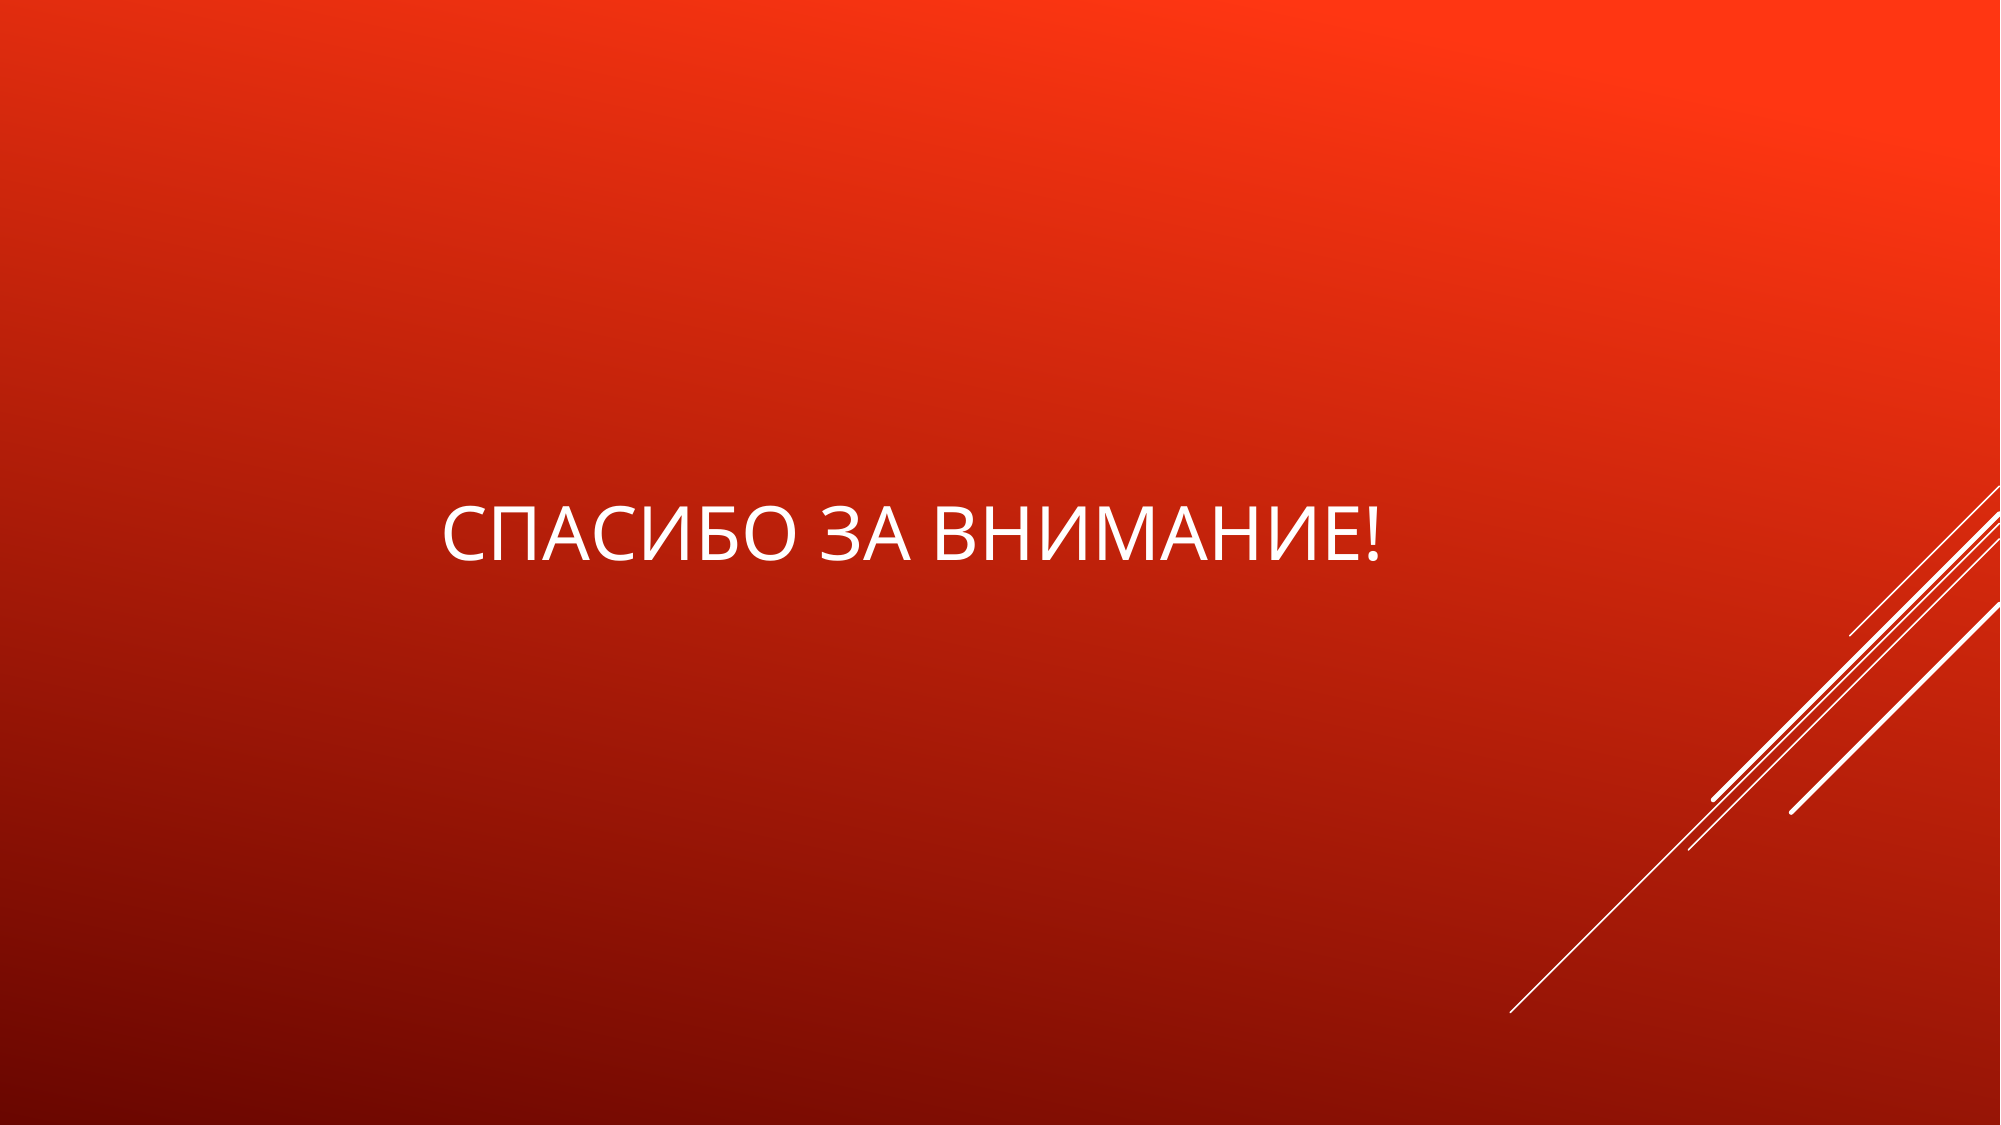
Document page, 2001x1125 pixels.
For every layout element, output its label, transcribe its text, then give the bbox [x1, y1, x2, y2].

title Спасибо за внимание! [249, 406, 1640, 654]
